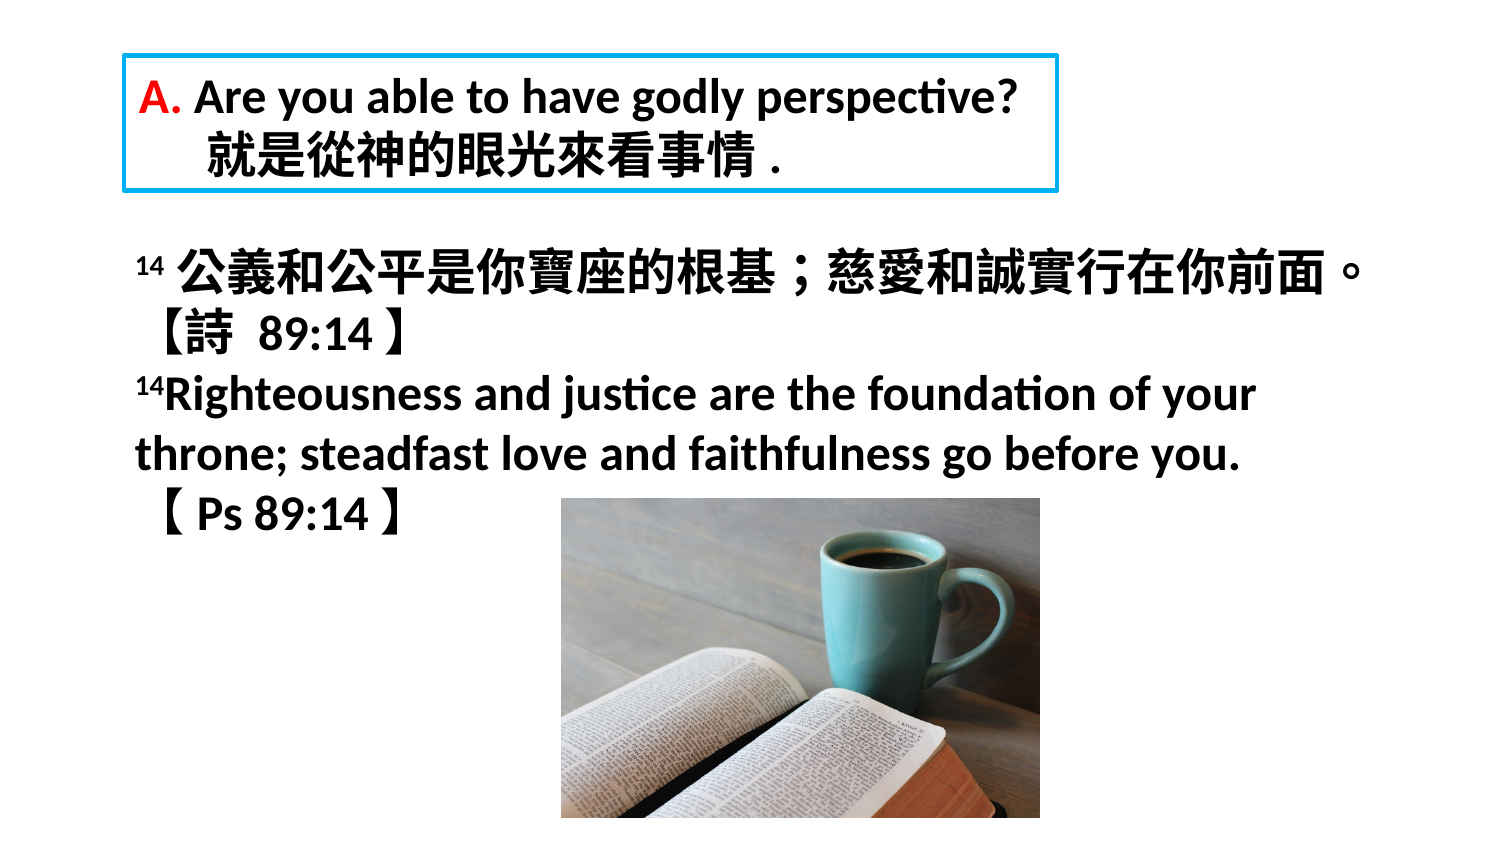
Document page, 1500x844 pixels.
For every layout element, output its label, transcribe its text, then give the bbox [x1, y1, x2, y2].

text_box 14公義和公平是你寶座的根基；慈愛和誠實行在你前面。【詩 89:14】 14Righteousness and justice are the foundation of your throne; steadfast love and faithfulness go before you. 【Ps 89:14】 [120, 232, 1420, 548]
text_box A. Are you able to have godly perspective? 就是從神的眼光來看事情. [123, 55, 1058, 191]
picture [560, 498, 1040, 818]
